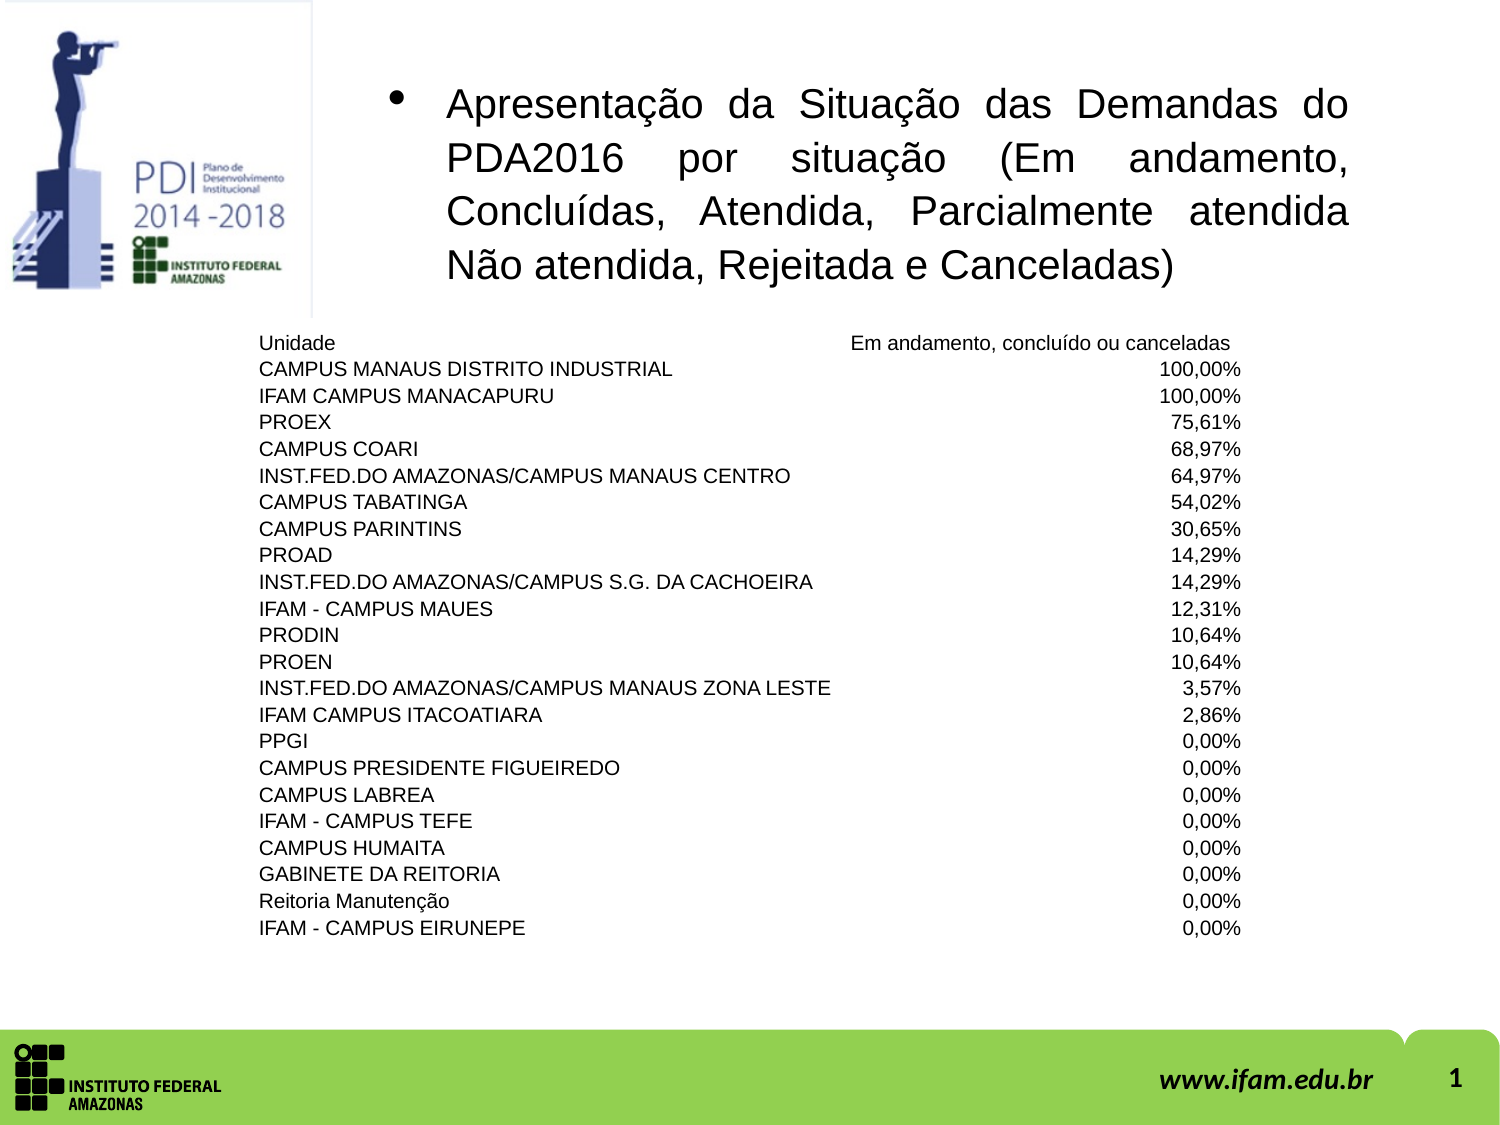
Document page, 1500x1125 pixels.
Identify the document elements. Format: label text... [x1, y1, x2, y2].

text_box www.ifam.edu.br [927, 1052, 1388, 1103]
table_cell IFAM CAMPUS MANACAPURU [257, 381, 849, 408]
table_cell 0,00% [849, 913, 1243, 939]
table_cell 10,64% [849, 647, 1243, 674]
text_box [14, 1043, 222, 1111]
table_cell IFAM - CAMPUS EIRUNEPE [257, 913, 849, 939]
table_cell IFAM - CAMPUS MAUES [257, 594, 849, 621]
table_cell 0,00% [849, 833, 1243, 860]
text_box [0, 1029, 1500, 1125]
table_cell CAMPUS MANAUS DISTRITO INDUSTRIAL [257, 355, 849, 381]
table_cell 75,61% [849, 408, 1243, 435]
table_header Em andamento, concluído ou canceladas [849, 328, 1243, 355]
table_cell IFAM - CAMPUS TEFE [257, 807, 849, 833]
table_cell PPGI [257, 727, 849, 753]
table_cell CAMPUS LABREA [257, 780, 849, 807]
table_cell CAMPUS PARINTINS [257, 514, 849, 541]
table_cell 14,29% [849, 541, 1243, 567]
table_header Unidade [257, 328, 849, 355]
text_box [351, 55, 1388, 116]
table_cell 12,31% [849, 594, 1243, 621]
slide_number 1 [1411, 1046, 1500, 1106]
table_cell 0,00% [849, 807, 1243, 833]
table_cell 68,97% [849, 435, 1243, 461]
table_cell Reitoria Manutenção [257, 886, 849, 913]
table_cell 2,86% [849, 700, 1243, 727]
table_cell CAMPUS HUMAITA [257, 833, 849, 860]
table_cell INST.FED.DO AMAZONAS/CAMPUS MANAUS ZONA LESTE [257, 674, 849, 700]
table_cell 14,29% [849, 567, 1243, 594]
table_cell 0,00% [849, 886, 1243, 913]
table_cell 0,00% [849, 780, 1243, 807]
table_cell PROEX [257, 408, 849, 435]
table_cell INST.FED.DO AMAZONAS/CAMPUS S.G. DA CACHOEIRA [257, 567, 849, 594]
table_cell PROEN [257, 647, 849, 674]
table_cell 100,00% [849, 381, 1243, 408]
table_cell 0,00% [849, 860, 1243, 886]
picture [5, 0, 314, 318]
table_cell 3,57% [849, 674, 1243, 700]
table_cell 0,00% [849, 727, 1243, 753]
text_box Apresentação da Situação das Demandas do PDA2016 por situação (Em andamento, Concluídas, Atendida, Parcialmente atendida Não atendida, Rejeitada e Canceladas) [375, 66, 1365, 296]
table_cell 0,00% [849, 753, 1243, 780]
table_cell 10,64% [849, 621, 1243, 647]
table_cell 30,65% [849, 514, 1243, 541]
table_cell CAMPUS PRESIDENTE FIGUEIREDO [257, 753, 849, 780]
table_cell 64,97% [849, 461, 1243, 488]
table_cell CAMPUS TABATINGA [257, 488, 849, 514]
table_cell IFAM CAMPUS ITACOATIARA [257, 700, 849, 727]
table_cell PRODIN [257, 621, 849, 647]
table_cell PROAD [257, 541, 849, 567]
table_cell 54,02% [849, 488, 1243, 514]
table_cell GABINETE DA REITORIA [257, 860, 849, 886]
table_cell CAMPUS COARI [257, 435, 849, 461]
table_cell INST.FED.DO AMAZONAS/CAMPUS MANAUS CENTRO [257, 461, 849, 488]
table_cell 100,00% [849, 355, 1243, 381]
